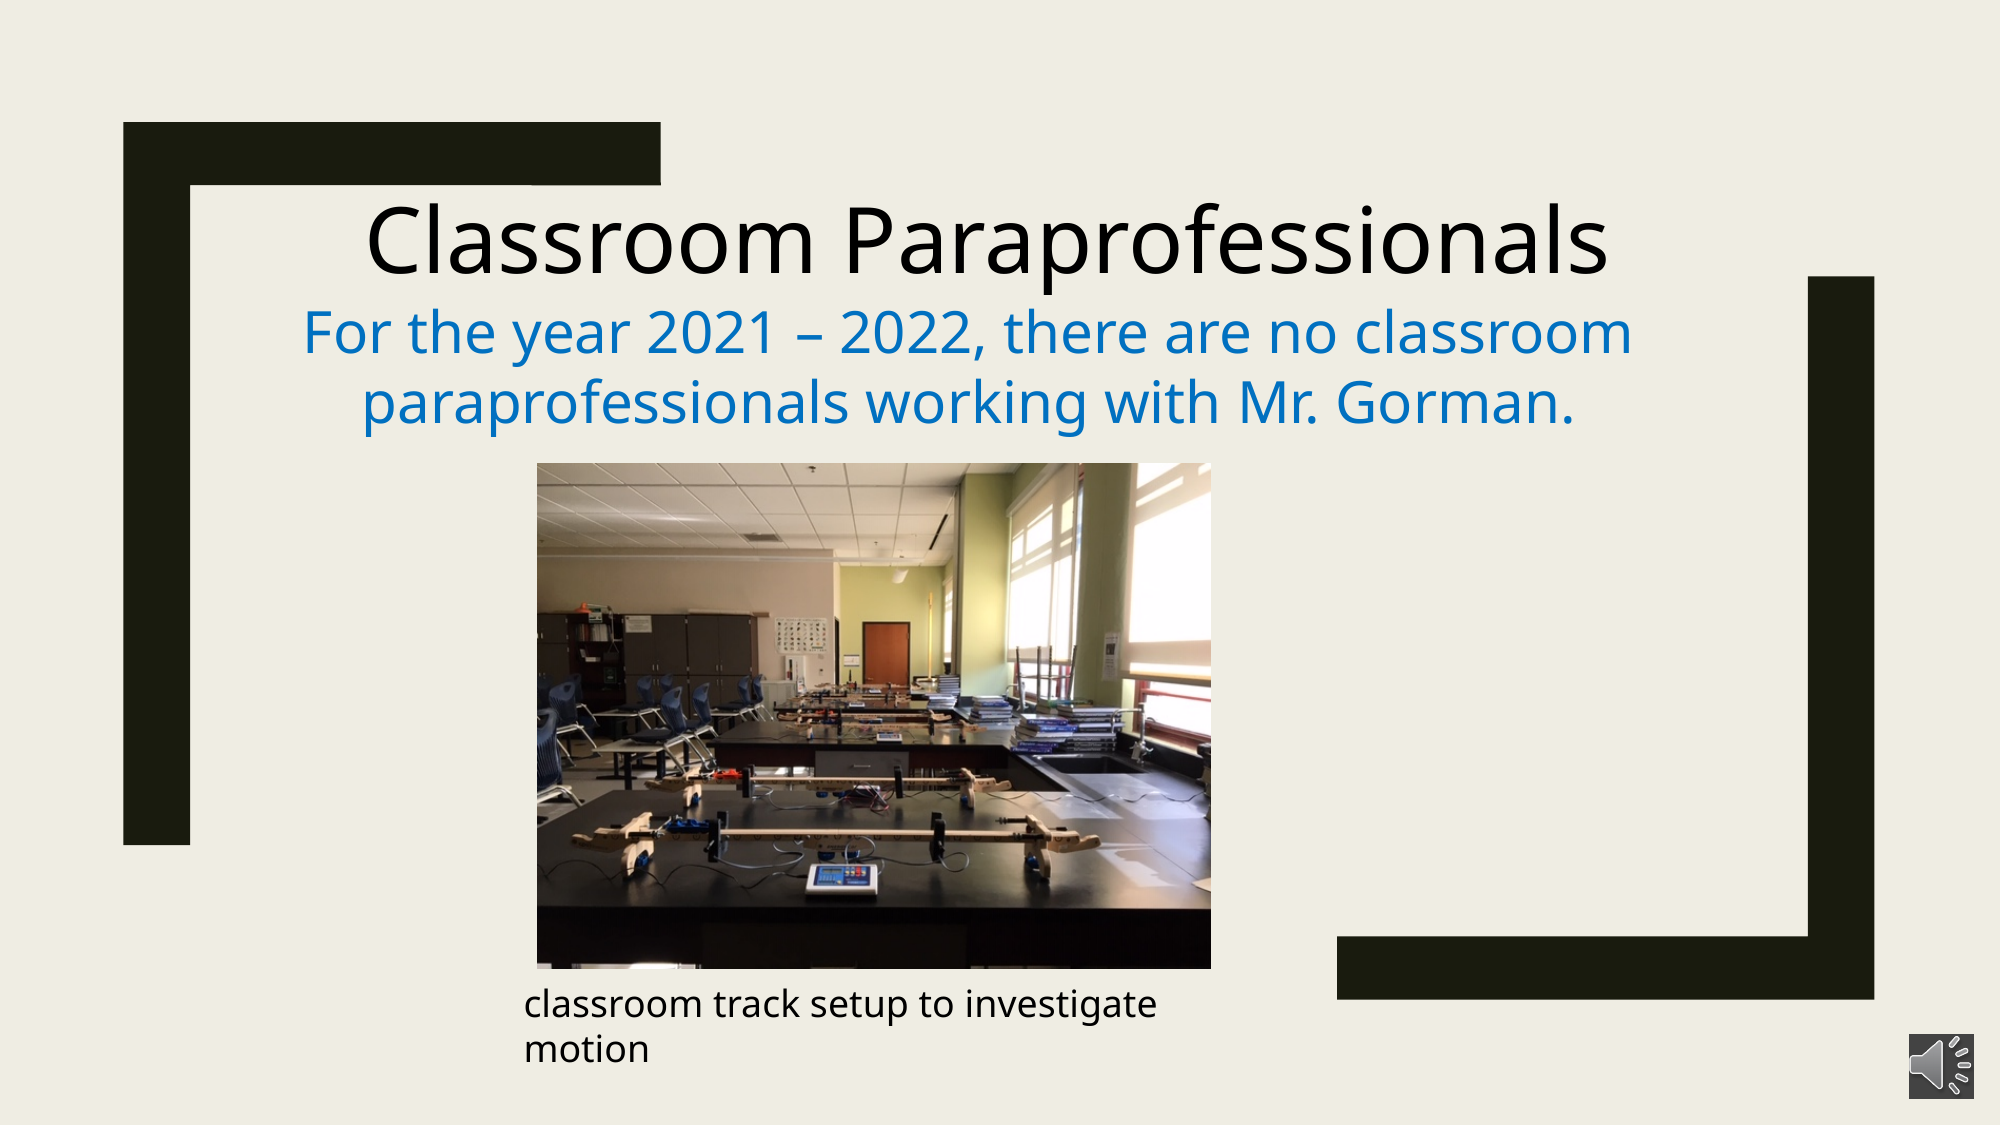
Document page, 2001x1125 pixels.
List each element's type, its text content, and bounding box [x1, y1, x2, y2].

picture [1908, 1033, 1975, 1100]
text_box classroom track setup to investigate motion [508, 972, 1239, 1078]
text_box For the year 2021 – 2022, there are no classroom paraprofessionals working with Mr. Gorman. [196, 287, 1741, 443]
picture [537, 463, 1211, 969]
text_box Classroom Paraprofessionals [312, 174, 1688, 287]
